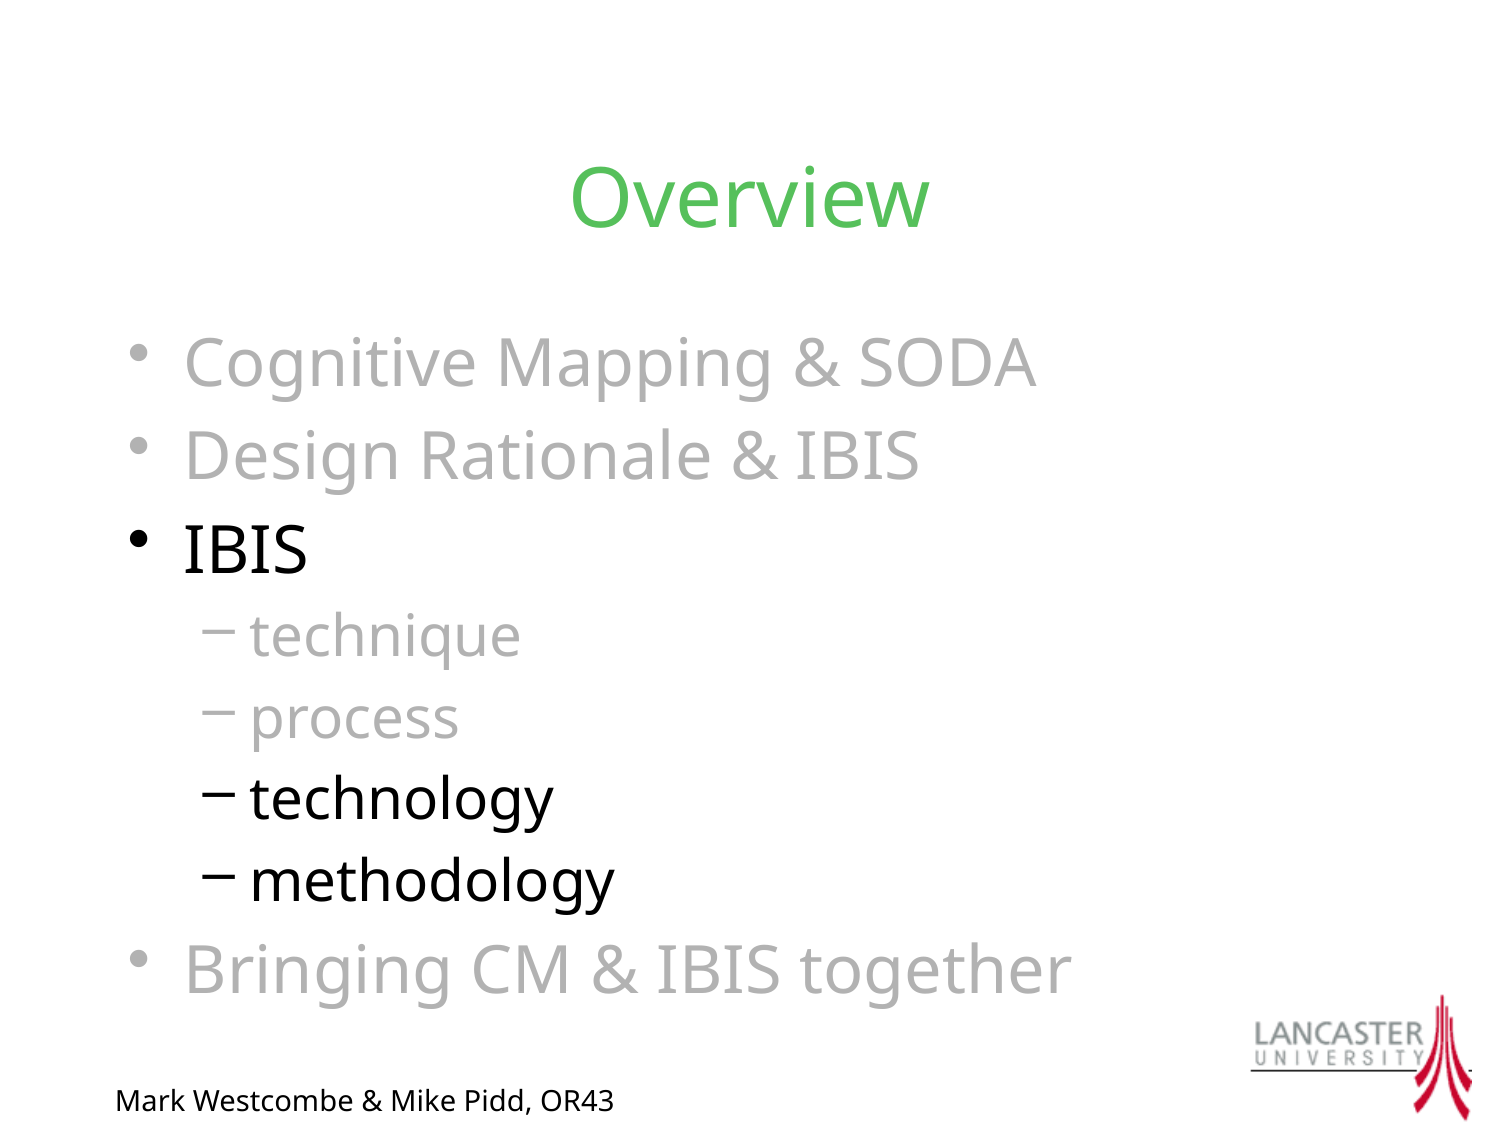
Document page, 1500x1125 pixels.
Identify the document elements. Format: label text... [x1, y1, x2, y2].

list Cognitive Mapping & SODA Design Rationale & IBIS IBIS technique process technology methodology Bringing CM & IBIS together [112, 312, 1388, 988]
title Overview [112, 99, 1388, 288]
picture [1237, 992, 1472, 1125]
footer Mark Westcombe & Mike Pidd, OR43 [99, 1074, 975, 1113]
